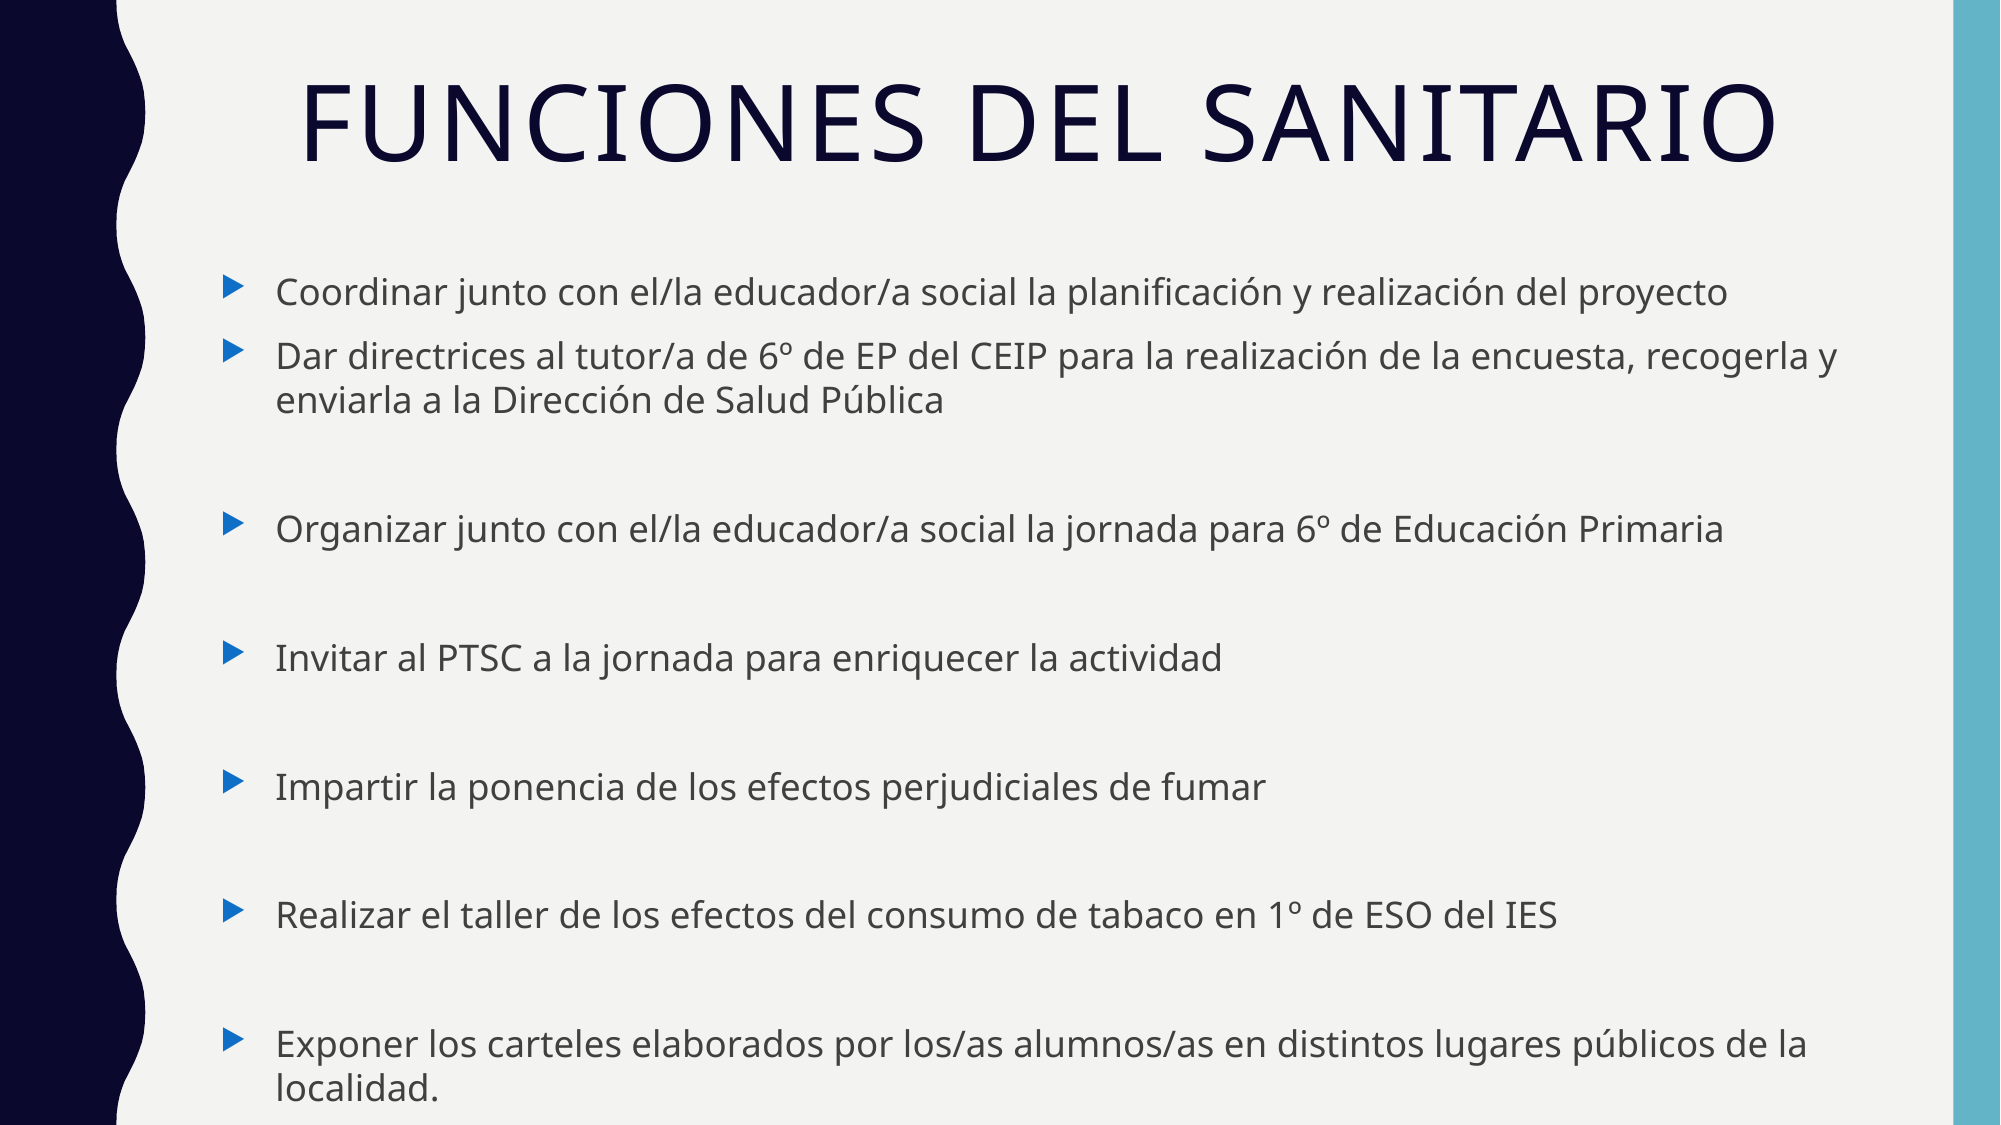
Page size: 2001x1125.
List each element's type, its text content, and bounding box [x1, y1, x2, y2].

list Coordinar junto con el/la educador/a social la planificación y realización del proyecto Dar directrices al tutor/a de 6º de EP del CEIP para la realización de la encuesta, recogerla y enviarla a la Dirección de Salud Pública Organizar junto con el/la educador/a social la jornada para 6º de Educación Primaria Invitar al PTSC a la jornada para enriquecer la actividad Impartir la ponencia de los efectos perjudiciales de fumar Realizar el taller de los efectos del consumo de tabaco en 1º de ESO del IES Exponer los carteles elaborados por los/as alumnos/as en distintos lugares públicos de la localidad. [205, 260, 1875, 1125]
title FUNCIONES DEL SANITARIO [205, 62, 1875, 222]
